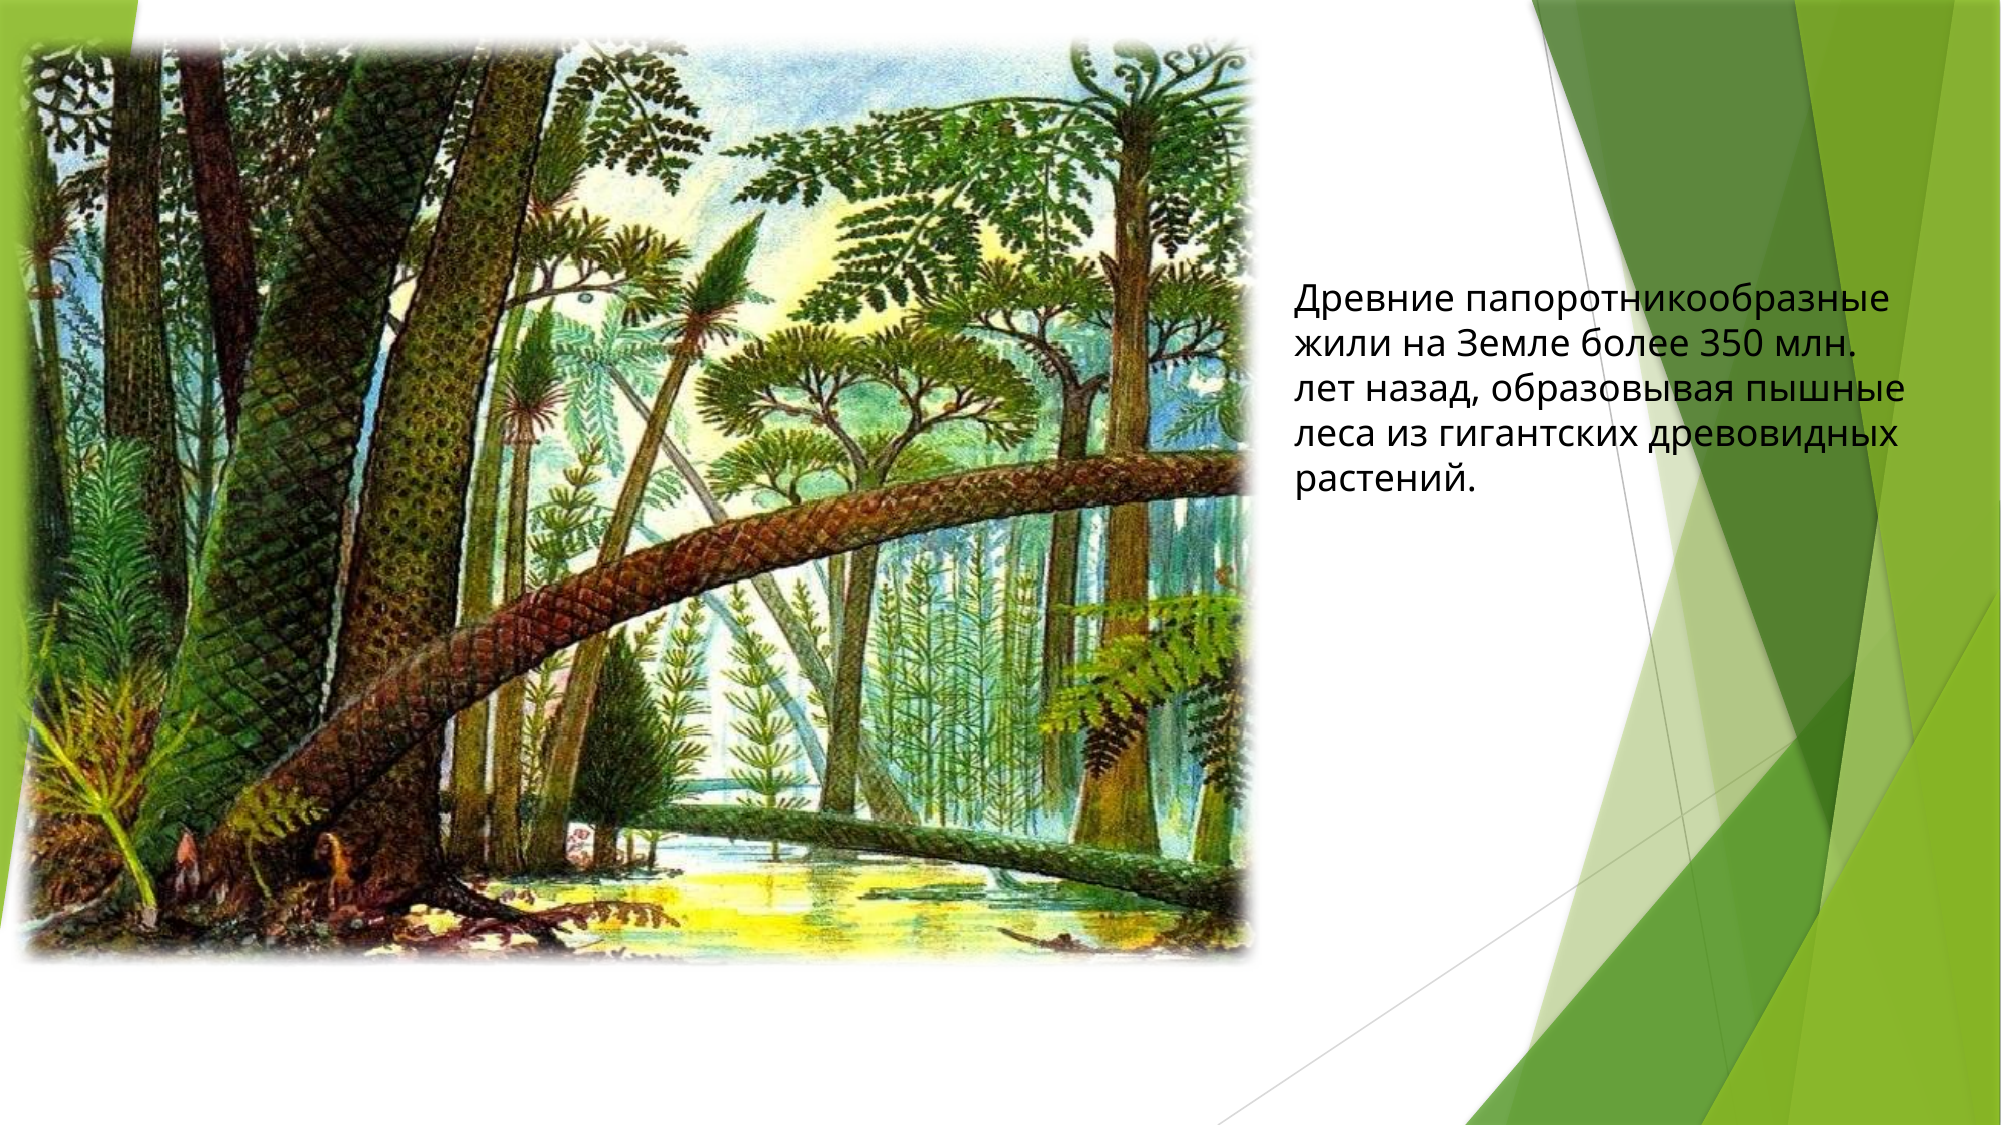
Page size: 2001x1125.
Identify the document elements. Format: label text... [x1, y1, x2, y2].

text_box Древние папоротникообразные жили на Земле более 350 млн. лет назад, образовывая пышные леса из гигантских древовидных растений. [1279, 266, 1938, 551]
picture [10, 33, 1263, 972]
